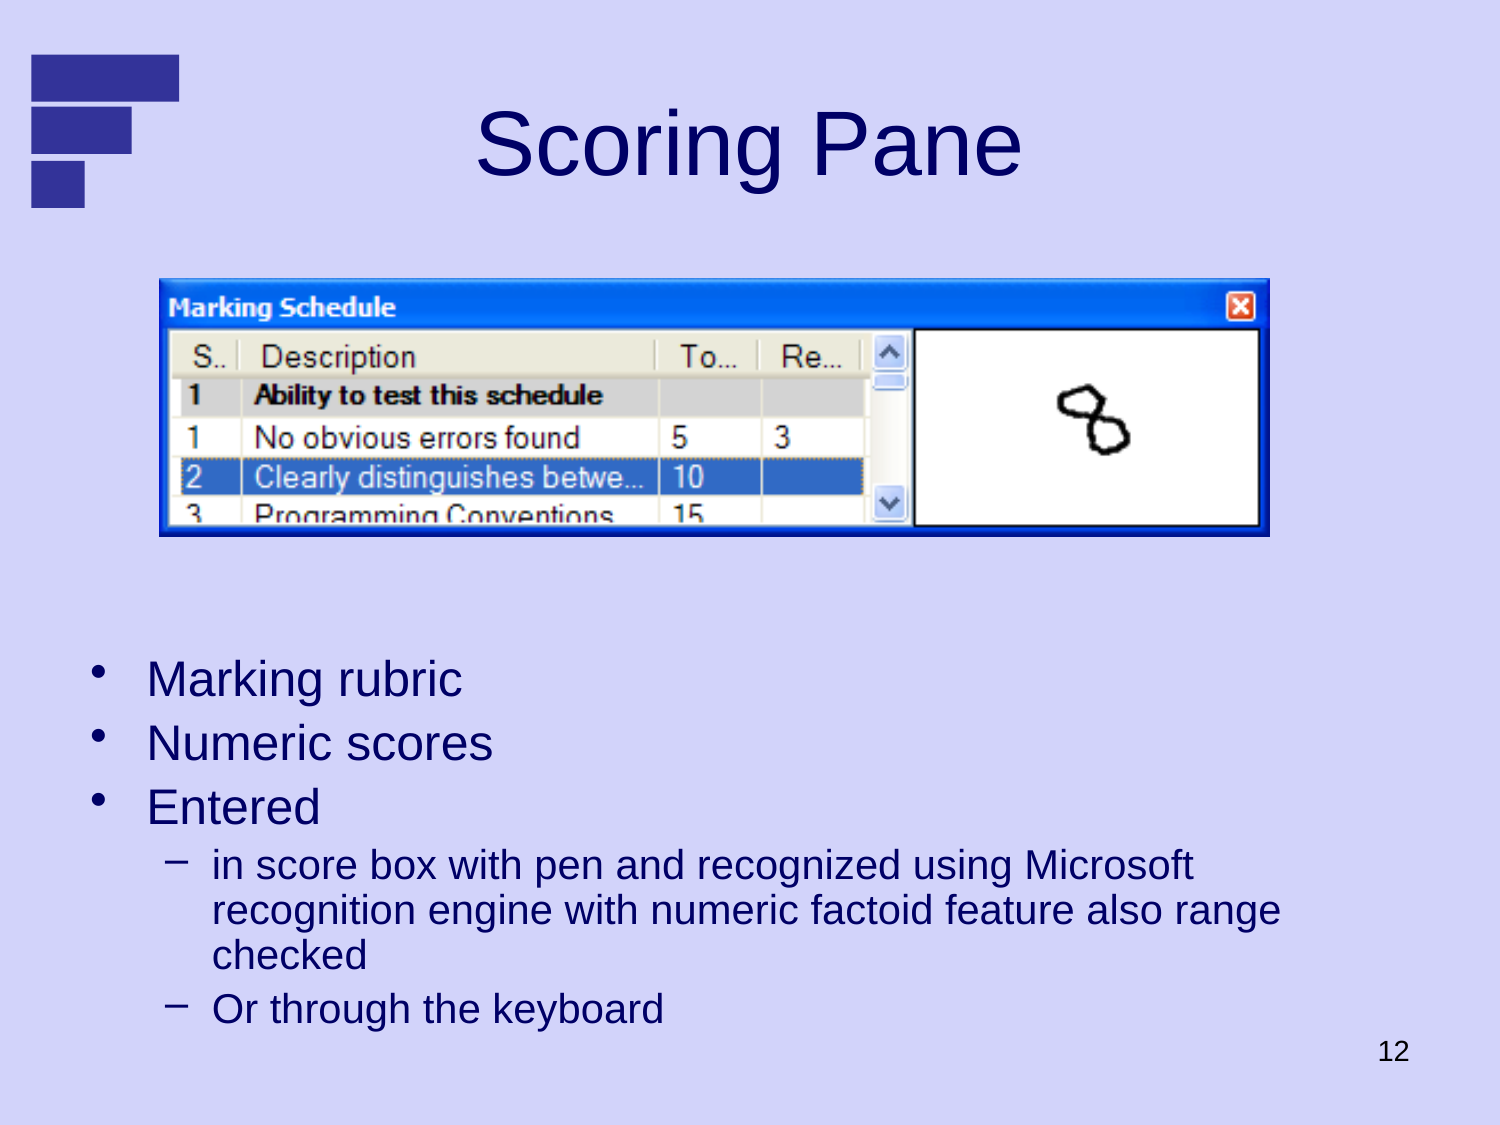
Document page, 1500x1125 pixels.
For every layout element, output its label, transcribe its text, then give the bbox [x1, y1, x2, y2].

title Scoring Pane [74, 44, 1426, 233]
list Marking rubric Numeric scores Entered in score box with pen and recognized using Microsoft recognition engine with numeric factoid feature also range checked Or through the keyboard [74, 645, 1426, 1006]
slide_number 12 [1074, 1024, 1426, 1103]
picture [159, 278, 1271, 537]
